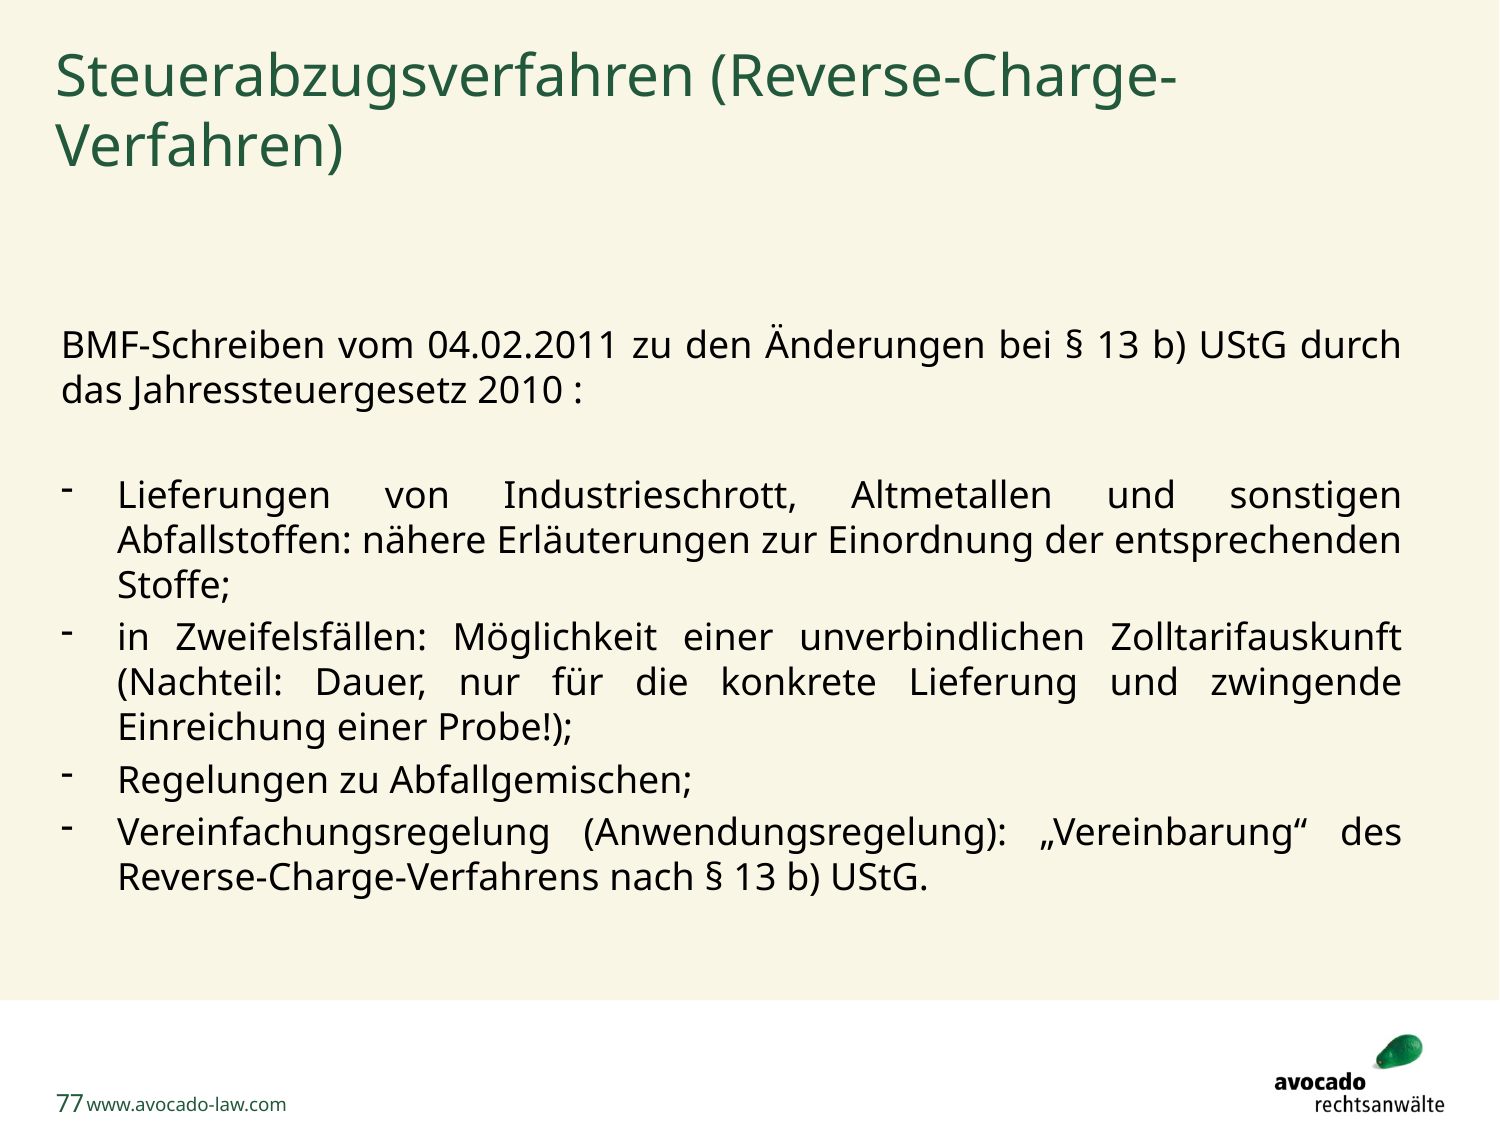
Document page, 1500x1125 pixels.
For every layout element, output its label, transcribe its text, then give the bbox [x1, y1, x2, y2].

slide_number 77 [40, 1080, 136, 1125]
title Steuerabzugsverfahren (Reverse-Charge-Verfahren) [40, 89, 1460, 178]
list BMF-Schreiben vom 04.02.2011 zu den Änderungen bei § 13 b) UStG durch das Jahressteuergesetz 2010 : Lieferungen von Industrieschrott, Altmetallen und sonstigen Abfallstoffen: nähere Erläuterungen zur Einordnung der entsprechenden Stoffe; in Zweifelsfällen: Möglichkeit einer unverbindlichen Zolltarifauskunft (Nachteil: Dauer, nur für die konkrete Lieferung und zwingende Einreichung einer Probe!); Regelungen zu Abfallgemischen; Vereinfachungsregelung (Anwendungsregelung): „Vereinbarung“ des Reverse-Charge-Verfahrens nach § 13 b) UStG. [45, 207, 1419, 836]
picture [1261, 1022, 1451, 1125]
